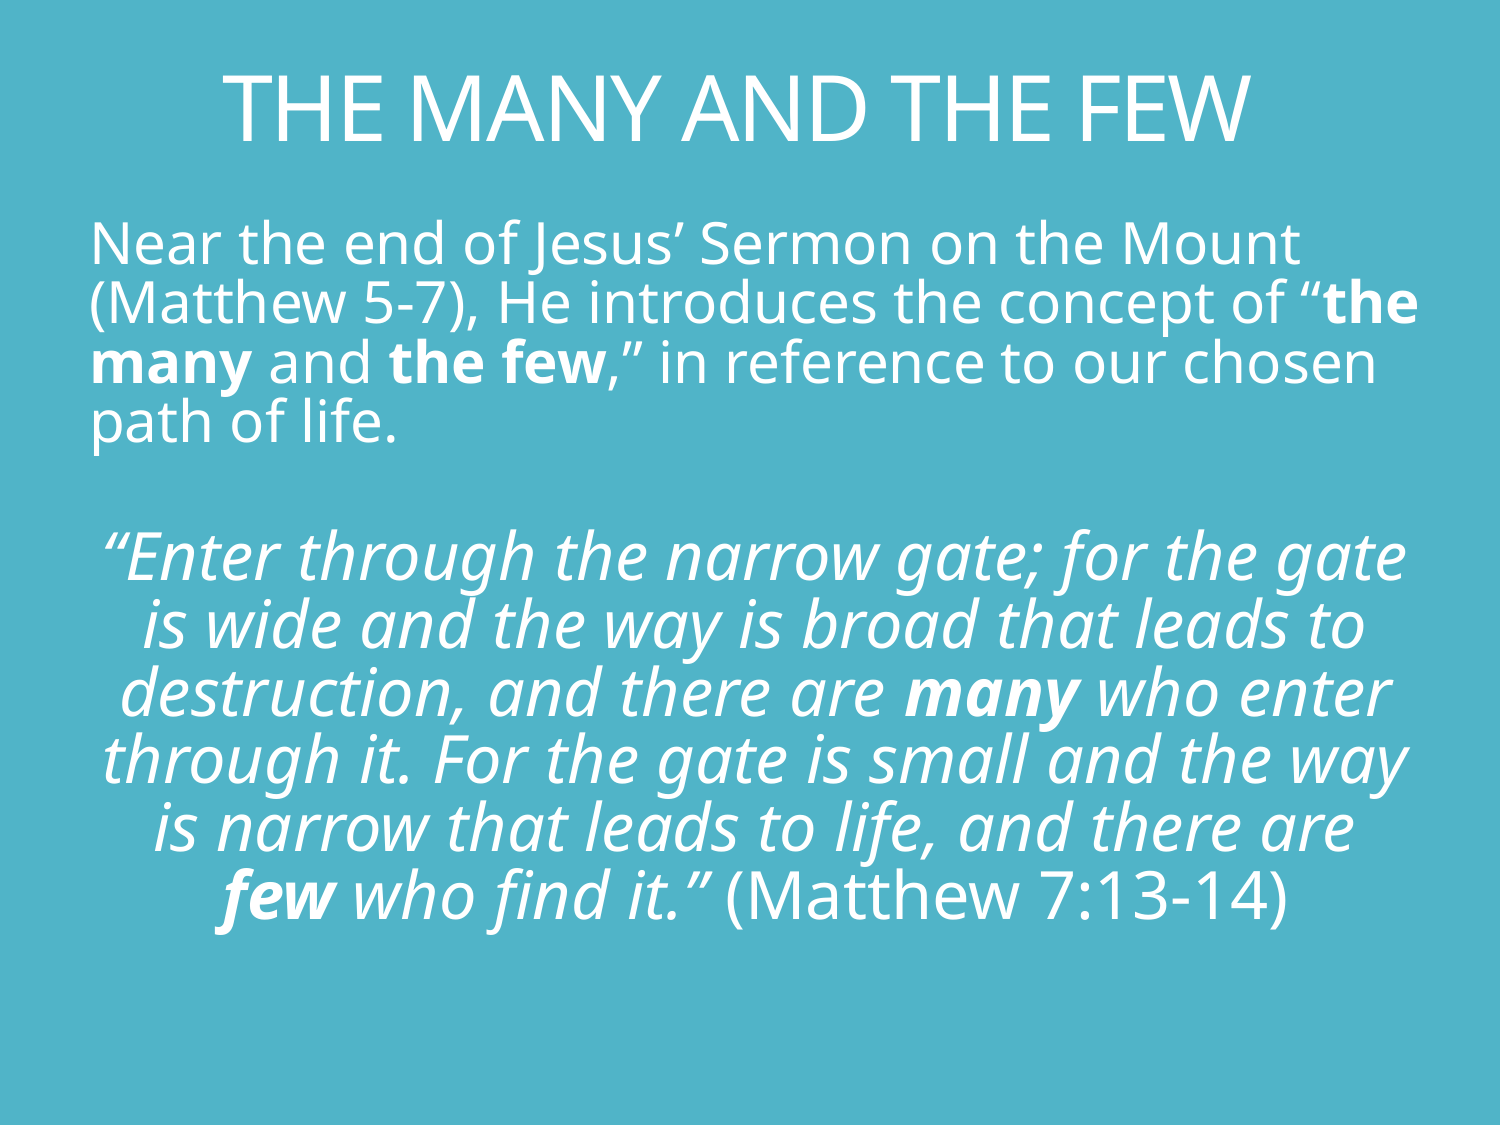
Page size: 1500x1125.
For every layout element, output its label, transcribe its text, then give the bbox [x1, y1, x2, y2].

subtitle Near the end of Jesus’ Sermon on the Mount (Matthew 5-7), He introduces the concept of “the many and the few,” in reference to our chosen path of life. “Enter through the narrow gate; for the gate is wide and the way is broad that leads to destruction, and there are many who enter through it. For the gate is small and the way is narrow that leads to life, and there are few who find it.” (Matthew 7:13-14) [74, 209, 1438, 941]
title THE MANY AND THE FEW [74, 0, 1401, 167]
